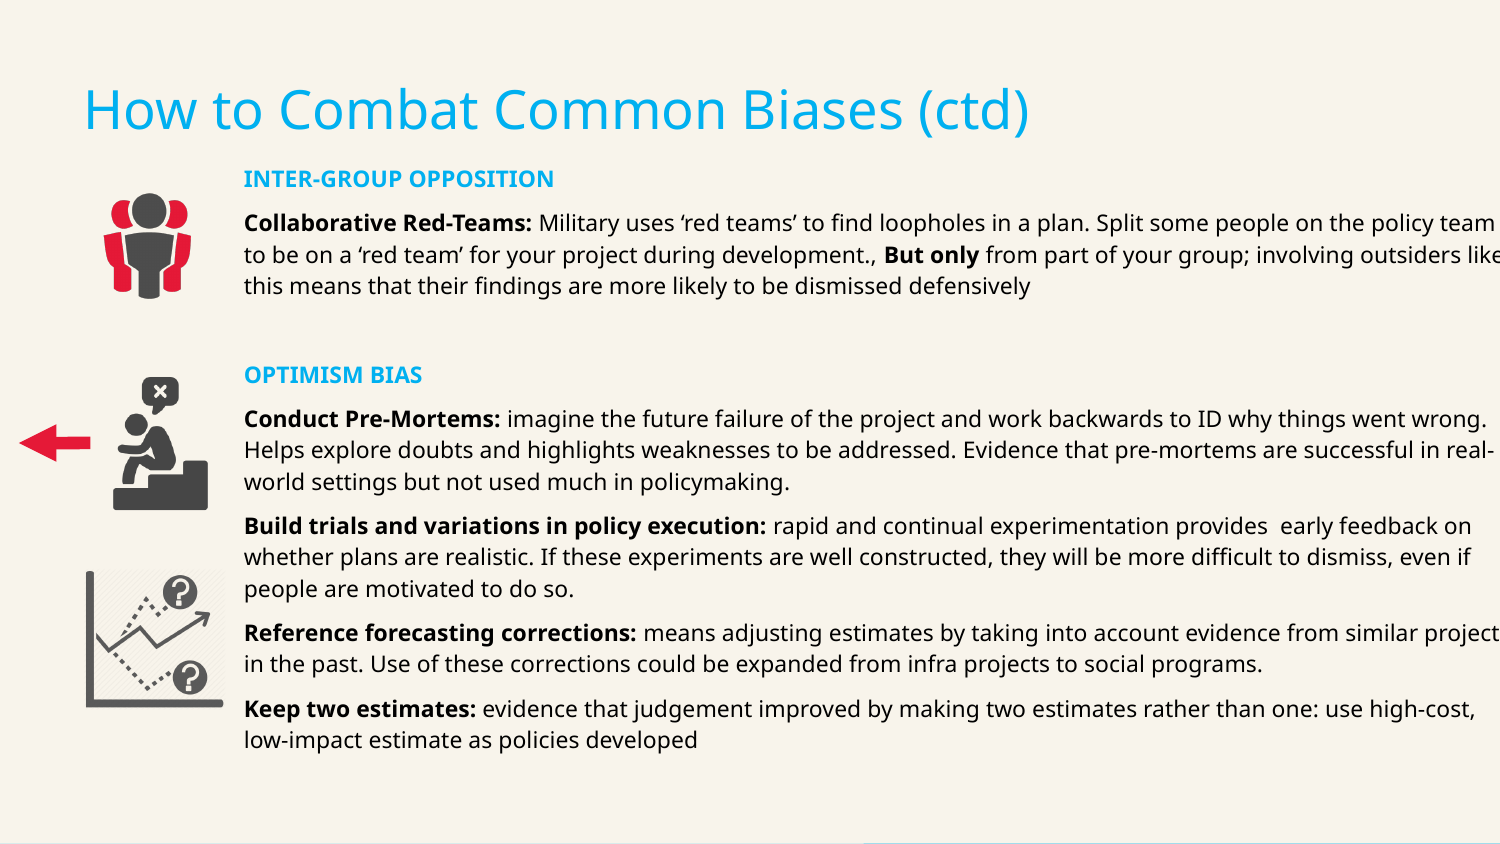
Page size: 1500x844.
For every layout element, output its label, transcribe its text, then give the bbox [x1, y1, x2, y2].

text_box How to Combat Common Biases (ctd) [83, 54, 1407, 161]
picture [89, 373, 230, 513]
list INTER-GROUP OPPOSITION Collaborative Red-Teams: Military uses ‘red teams’ to find loopholes in a plan. Split some people on the policy team to be on a ‘red team’ for your project during development., But only from part of your group; involving outsiders like this means that their findings are more likely to be dismissed defensively OPTIMISM BIAS Conduct Pre-Mortems: imagine the future failure of the project and work backwards to ID why things went wrong. Helps explore doubts and highlights weaknesses to be addressed. Evidence that pre-mortems are successful in real-world settings but not used much in policymaking. Build trials and variations in policy execution: rapid and continual experimentation provides early feedback on whether plans are realistic. If these experiments are well constructed, they will be more difficult to dismiss, even if people are motivated to do so. Reference forecasting corrections: means adjusting estimates by taking into account evidence from similar projects in the past. Use of these corrections could be expanded from infra projects to social programs. Keep two estimates: evidence that judgement improved by making two estimates rather than one: use high-cost, low-impact estimate as policies developed [229, 160, 1500, 823]
picture [83, 568, 226, 710]
picture [103, 193, 192, 299]
